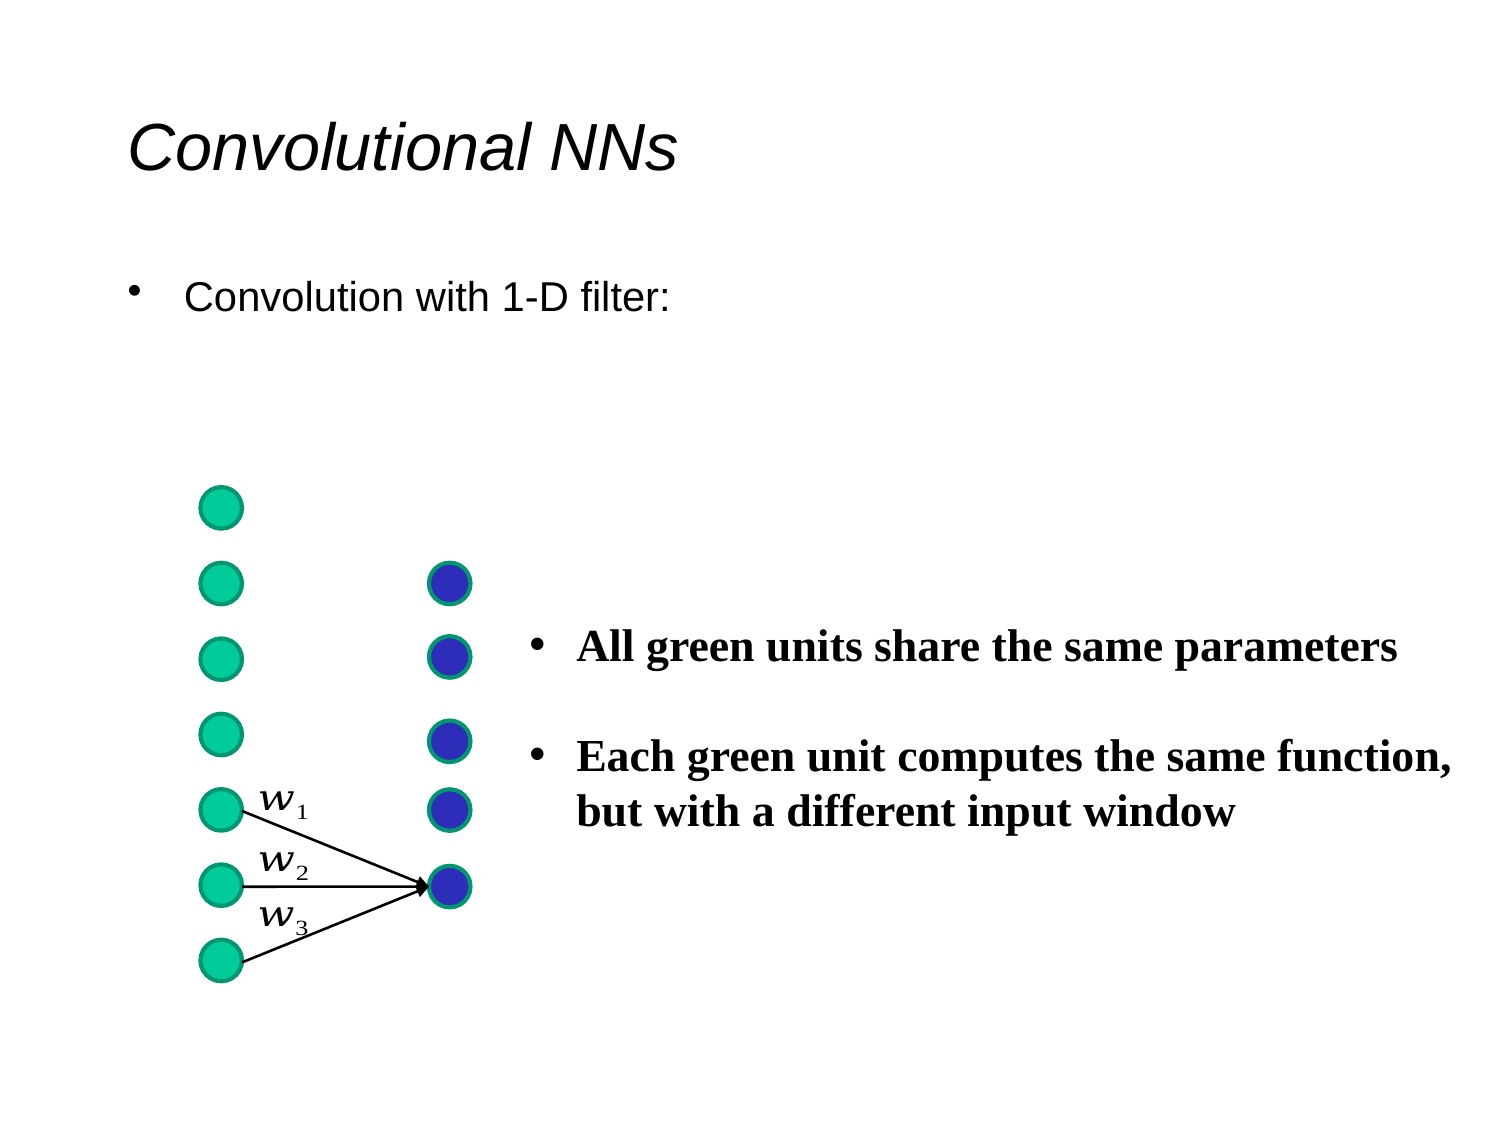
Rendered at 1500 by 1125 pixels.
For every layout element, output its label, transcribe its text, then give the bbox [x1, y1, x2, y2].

text_box [198, 787, 245, 833]
text_box [198, 862, 236, 909]
text_box [198, 560, 245, 607]
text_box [241, 810, 430, 886]
text_box [198, 937, 242, 984]
text_box [426, 718, 473, 765]
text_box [241, 886, 430, 963]
text_box [433, 863, 473, 910]
text_box [198, 485, 245, 531]
text_box [198, 636, 245, 683]
text_box [198, 711, 245, 758]
title Convolutional NNs [112, 49, 1388, 238]
text_box [426, 787, 473, 833]
text_box [426, 634, 473, 680]
text_box [426, 560, 473, 607]
